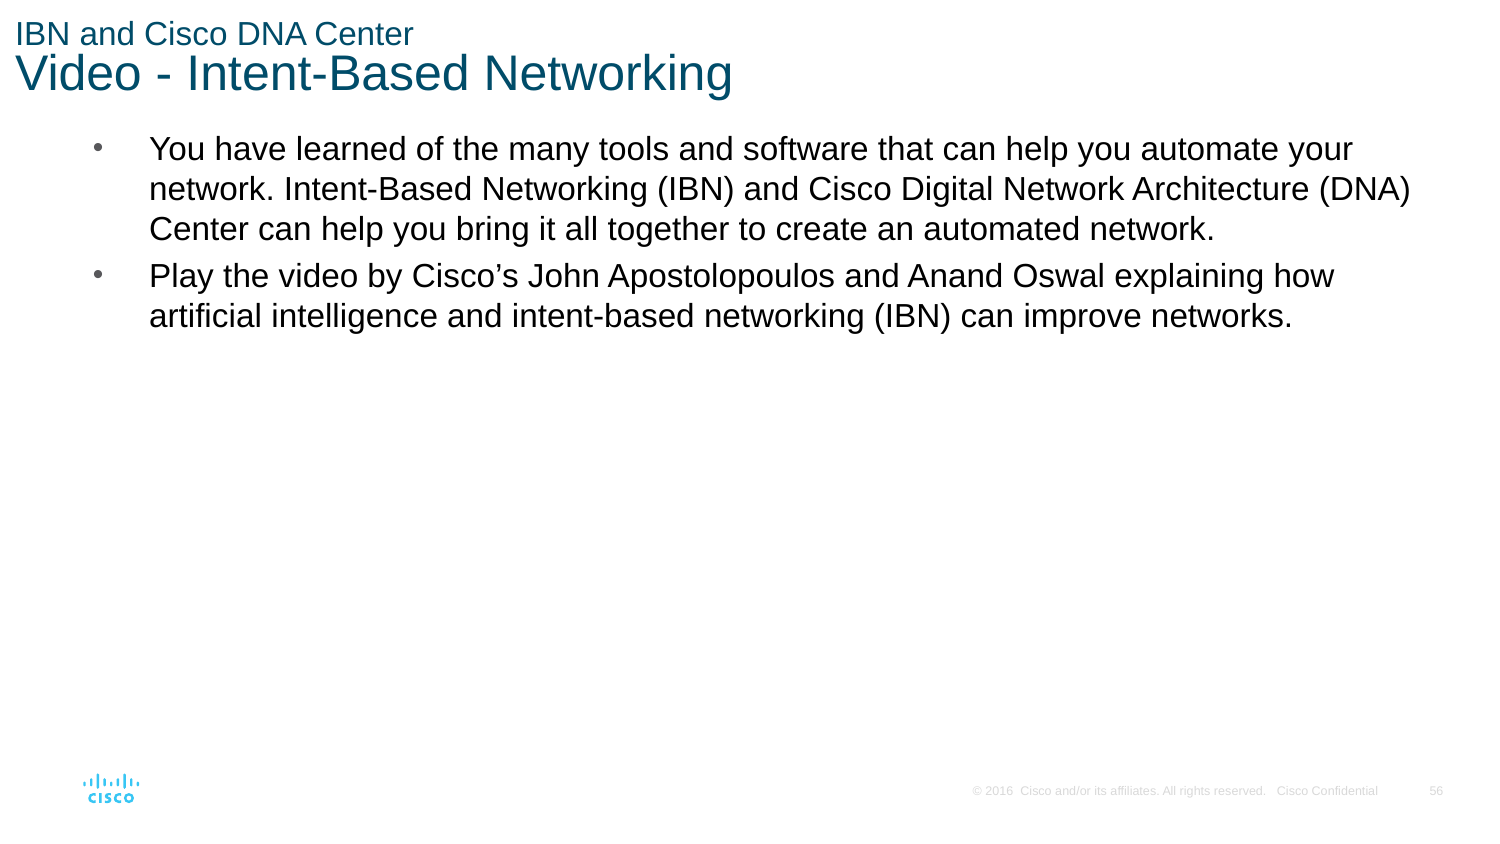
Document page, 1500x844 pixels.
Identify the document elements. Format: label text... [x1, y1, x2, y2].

title IBN and Cisco DNA Center Video - Intent-Based Networking [0, 0, 1369, 121]
list You have learned of the many tools and software that can help you automate your network. Intent-Based Networking (IBN) and Cisco Digital Network Architecture (DNA) Center can help you bring it all together to create an automated network. Play the video by Cisco’s John Apostolopoulos and Anand Oswal explaining how artificial intelligence and intent-based networking (IBN) can improve networks. [77, 120, 1437, 726]
